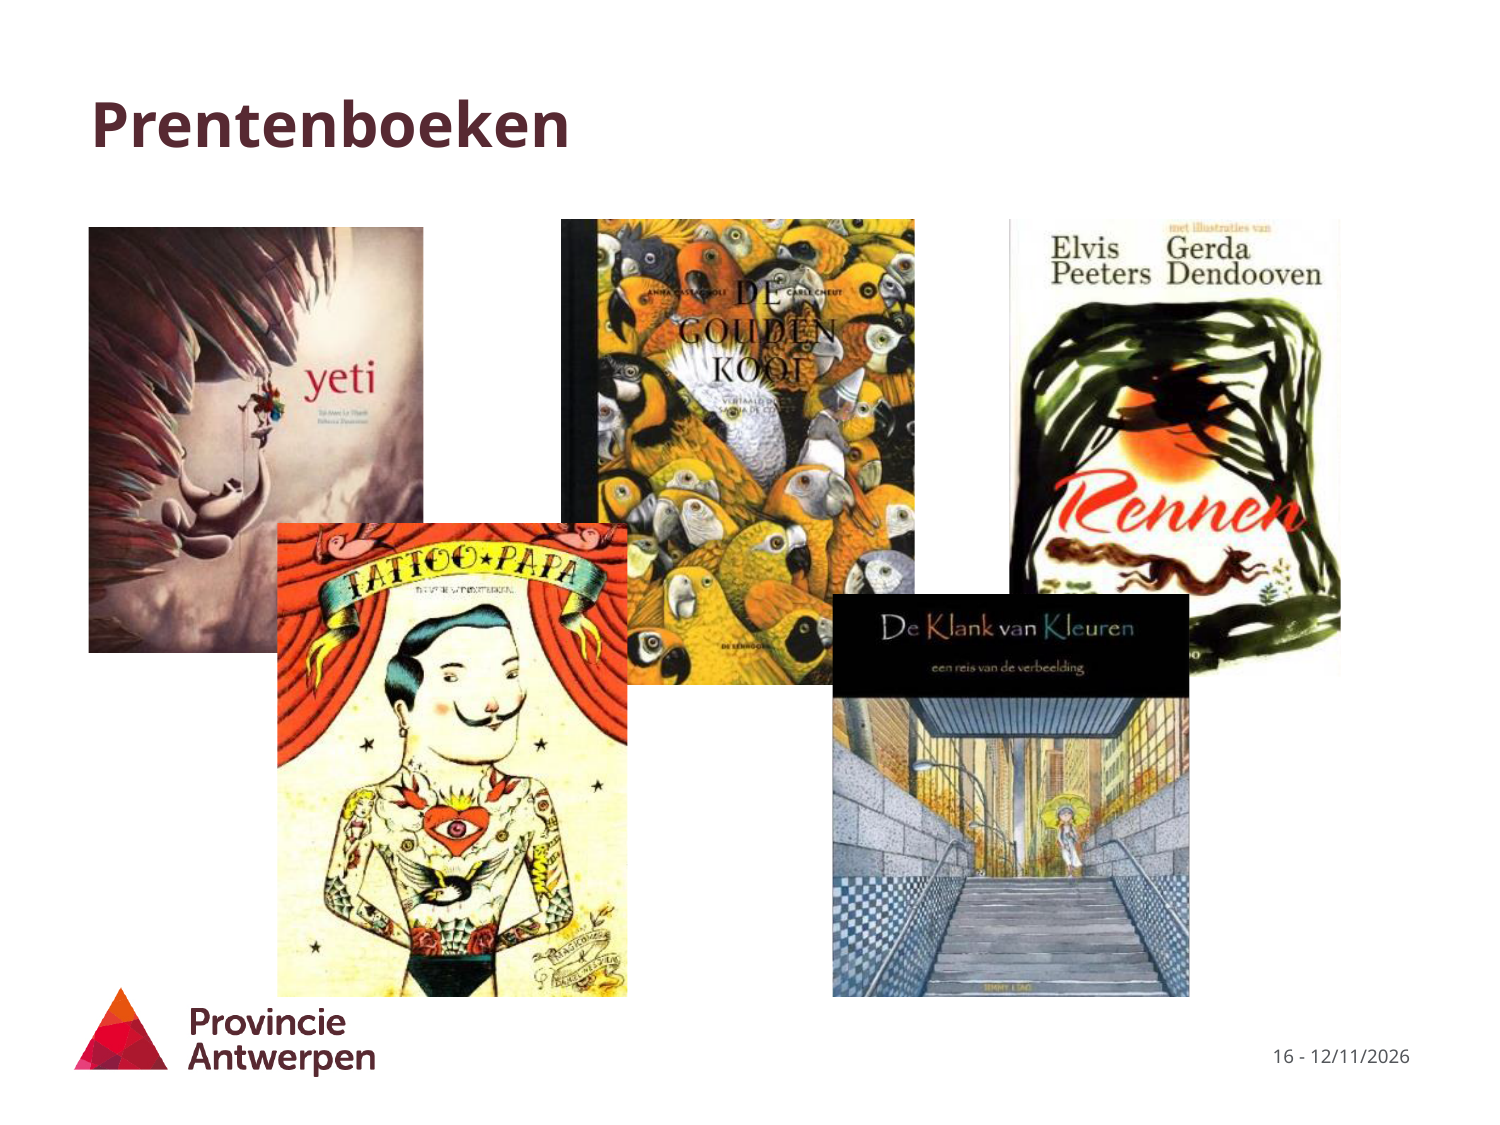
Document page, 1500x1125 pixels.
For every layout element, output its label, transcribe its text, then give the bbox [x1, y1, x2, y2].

title Prentenboeken [74, 74, 1426, 171]
picture [73, 219, 1341, 1077]
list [88, 226, 424, 653]
